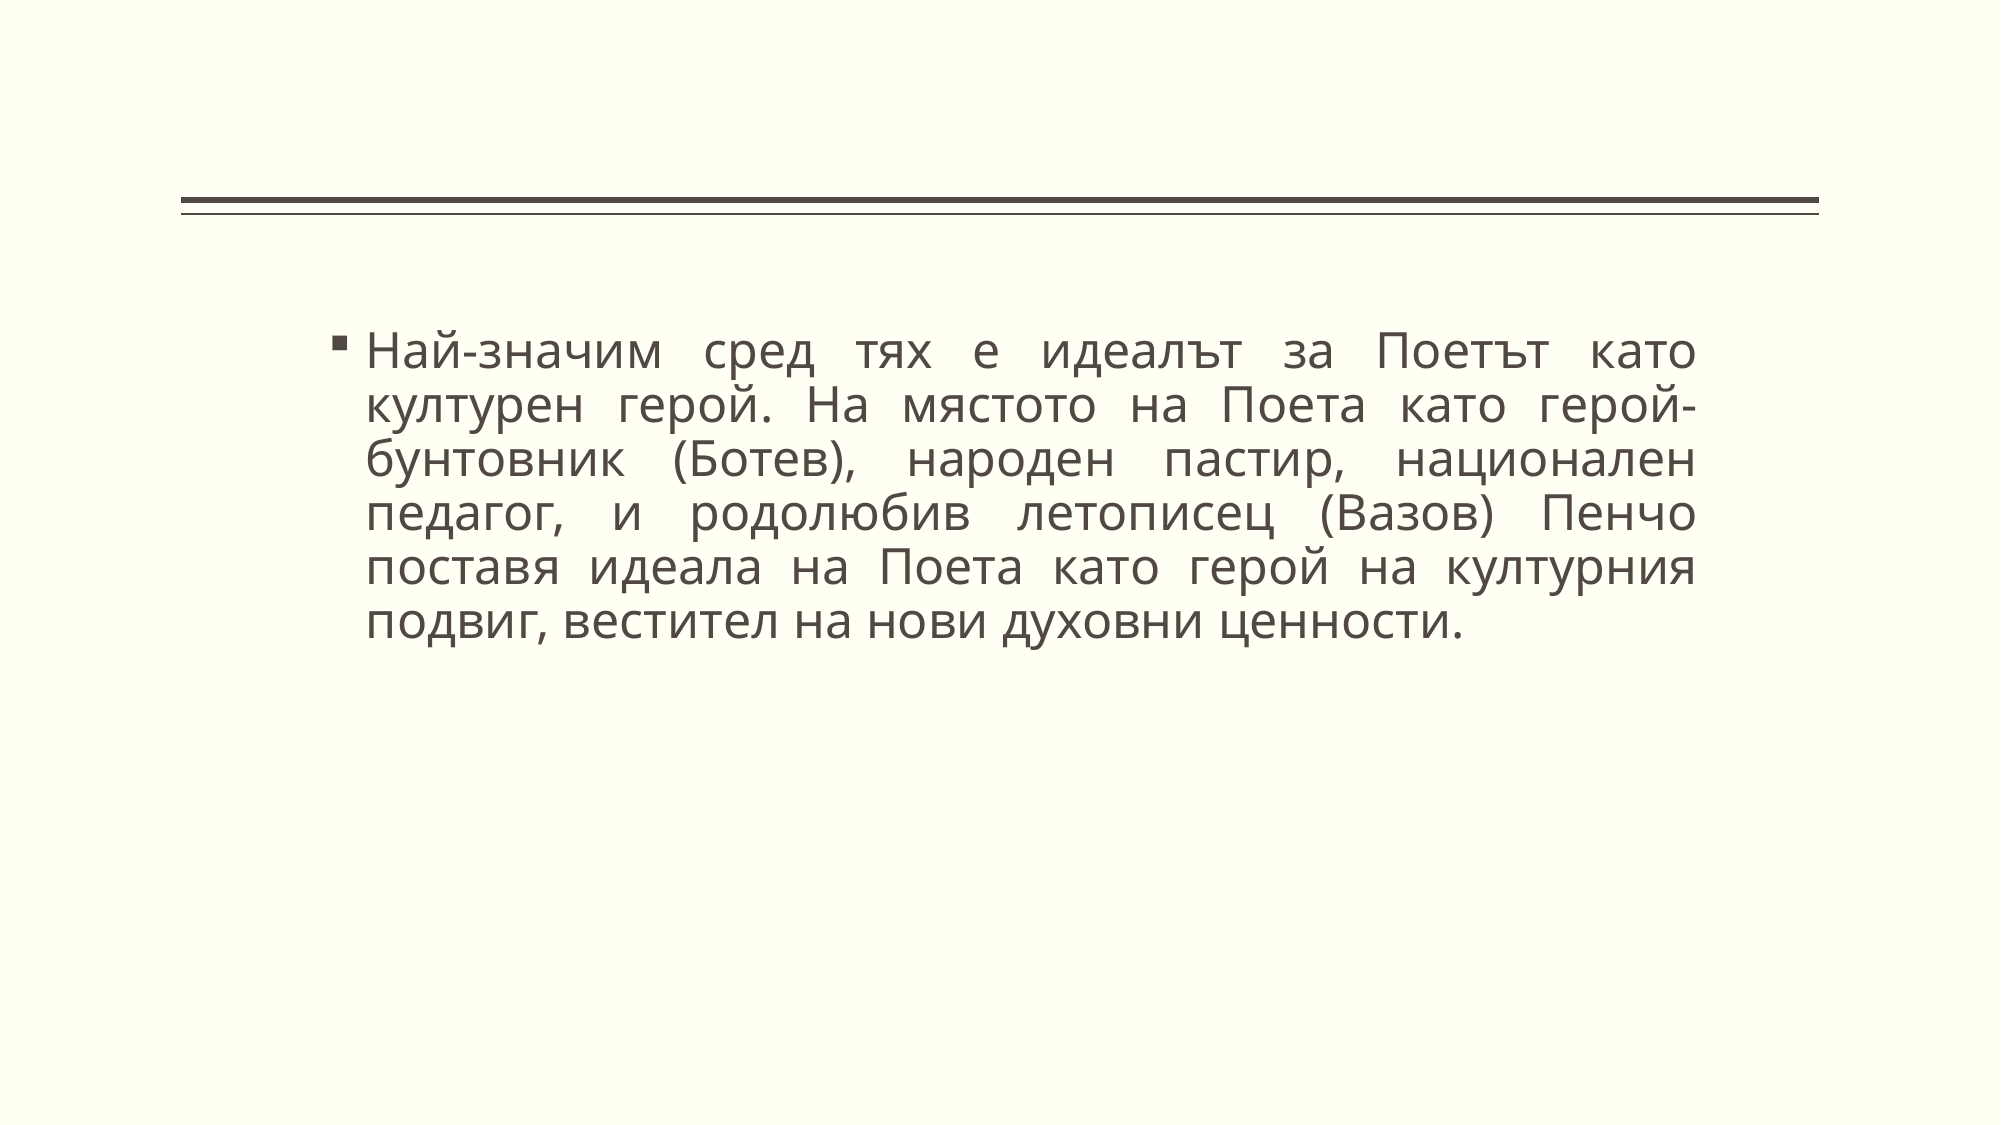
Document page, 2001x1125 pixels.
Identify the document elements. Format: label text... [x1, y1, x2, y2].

list Най-значим сред тях е идеалът за Поетът като културен герой. На мястото на Поета като герой-бунтовник (Ботев), народен пастир, национален педагог, и родолюбив летописец (Вазов) Пенчо поставя идеала на Поета като герой на културния подвиг, вестител на нови духовни ценности. [328, 318, 1699, 611]
